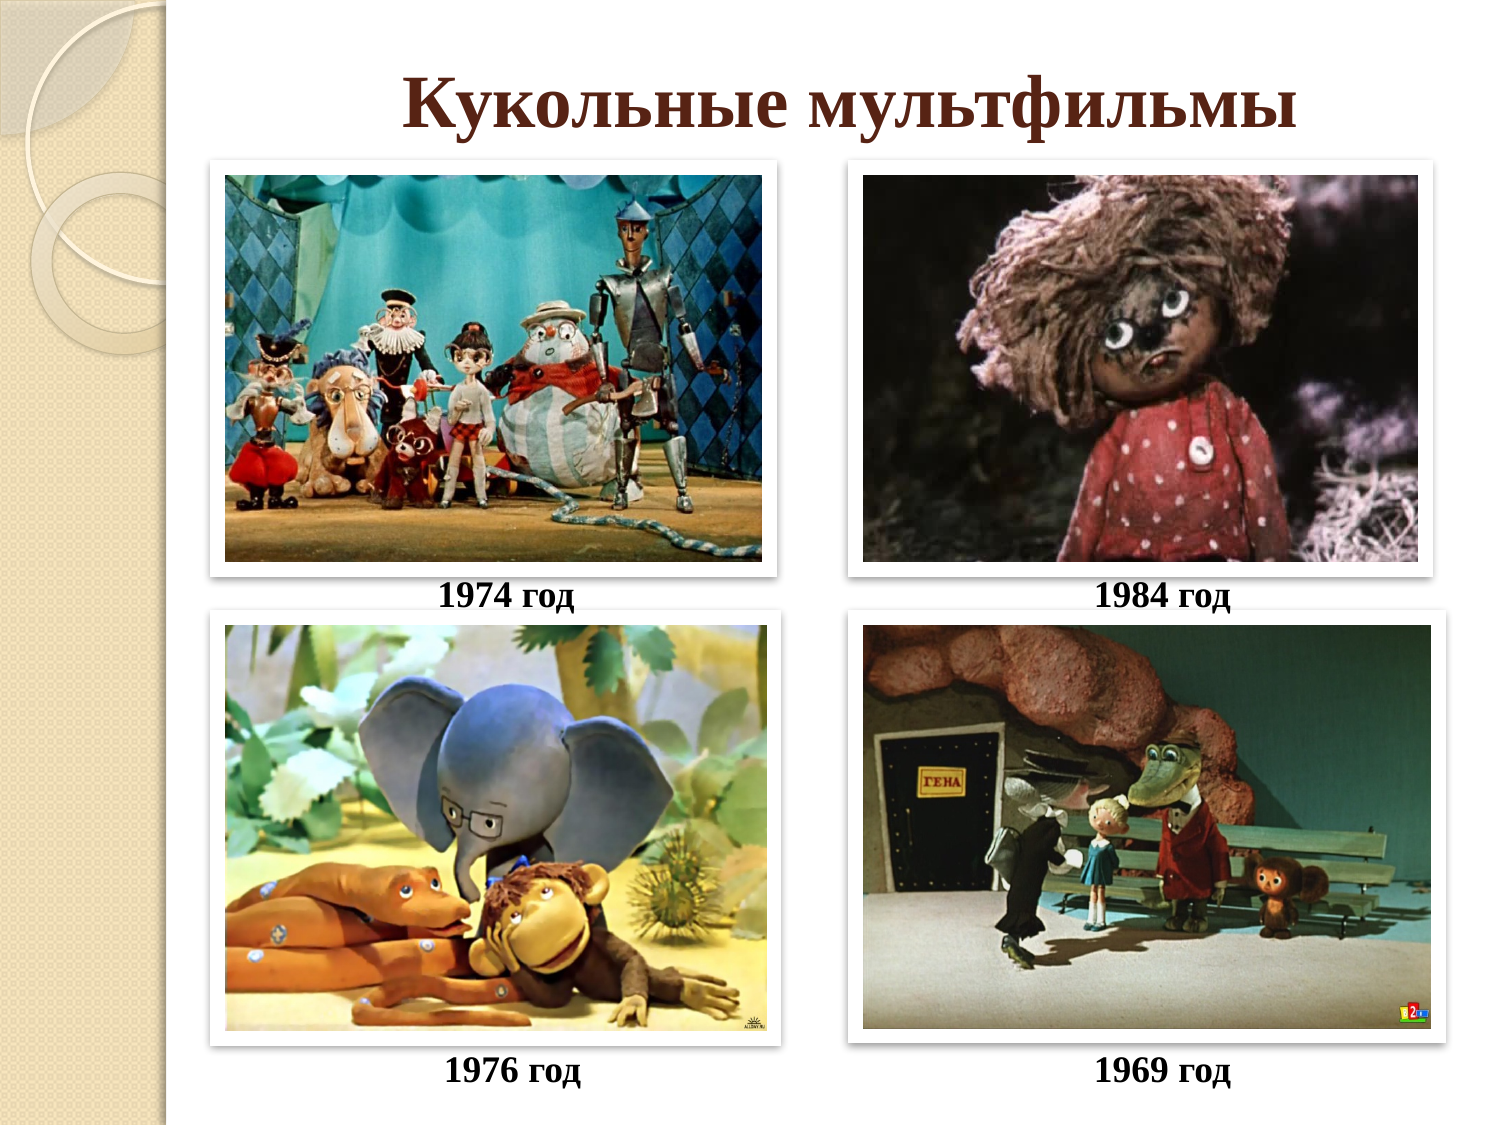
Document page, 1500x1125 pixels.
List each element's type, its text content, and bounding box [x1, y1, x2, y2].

text_box 1974 год [237, 586, 775, 623]
picture [224, 624, 767, 1032]
picture [224, 174, 763, 563]
text_box 1984 год [899, 562, 1425, 621]
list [862, 174, 1419, 563]
picture [862, 624, 1432, 1029]
text_box 1969 год [875, 1037, 1450, 1098]
title Кукольные мультфильмы [235, 45, 1466, 150]
text_box 1976 год [200, 1037, 825, 1098]
